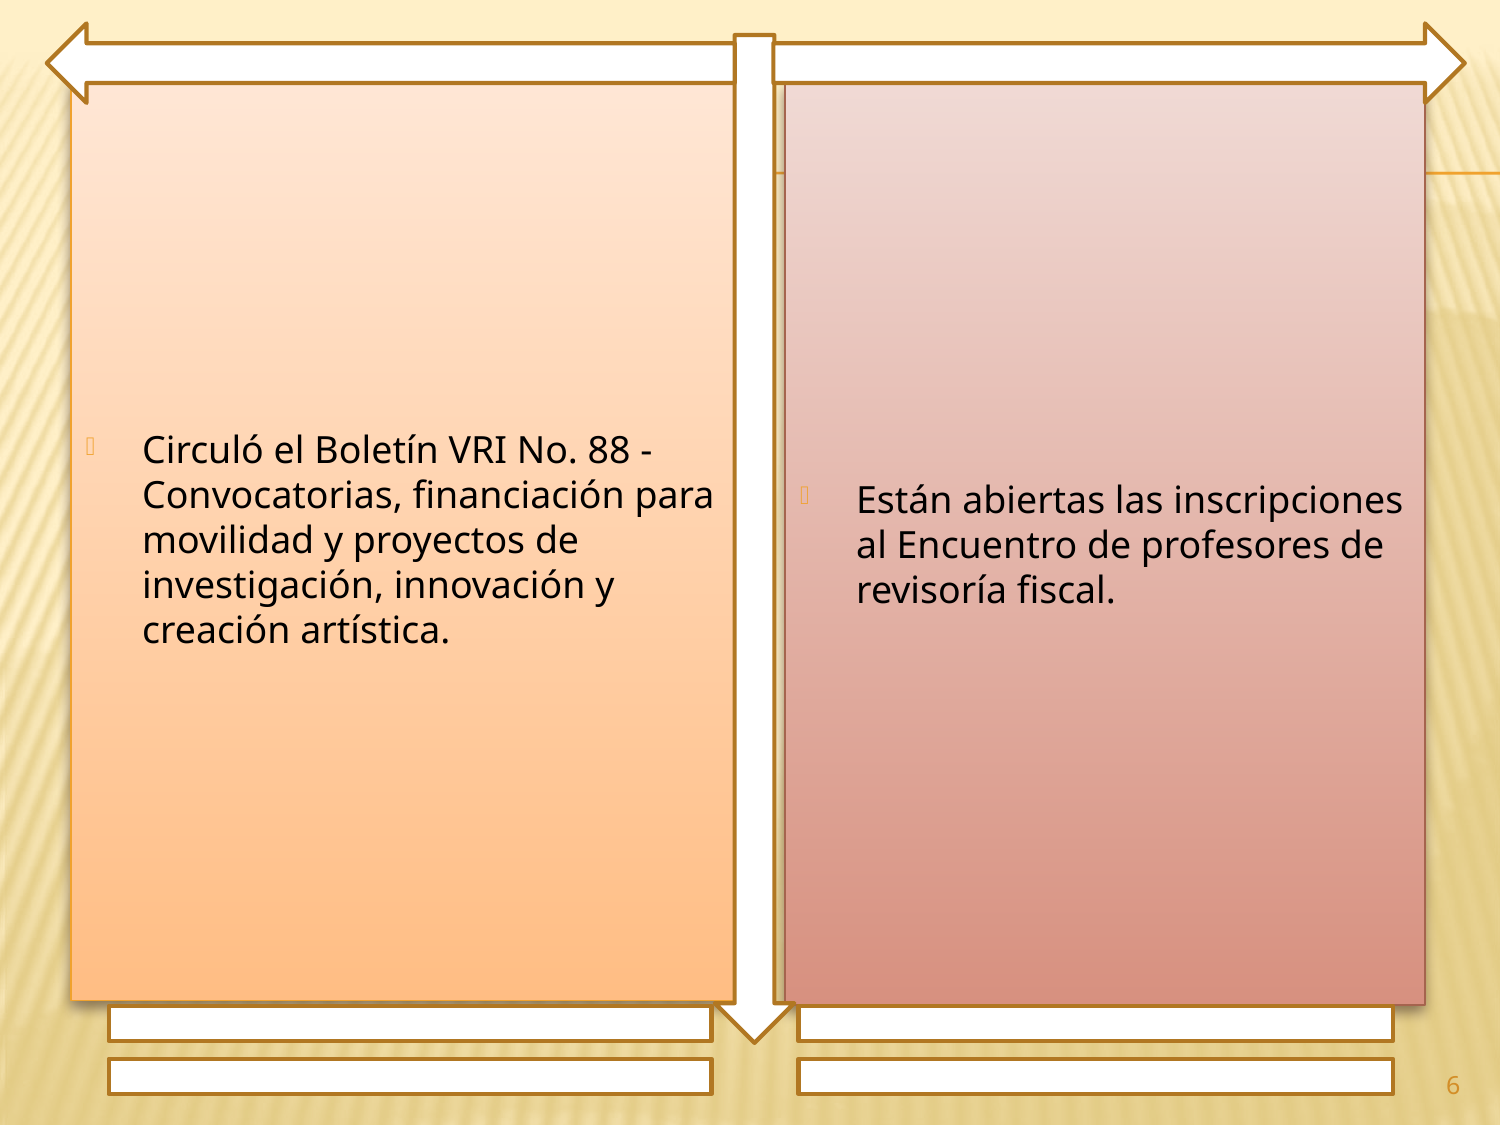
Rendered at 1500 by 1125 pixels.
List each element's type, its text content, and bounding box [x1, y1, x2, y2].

text_box [712, 32, 797, 1046]
text_box [107, 1004, 714, 1043]
slide_number 6 [1350, 1062, 1475, 1103]
text_box [796, 1057, 1395, 1096]
text_box [107, 1057, 714, 1096]
text_box [771, 21, 1467, 105]
list Están abiertas las inscripciones al Encuentro de profesores de revisoría fiscal. [784, 86, 1426, 1006]
text_box [44, 21, 737, 105]
text_box [796, 1004, 1395, 1043]
list Circuló el Boletín VRI No. 88 - Convocatorias, financiación para movilidad y proyectos de investigación, innovación y creación artística. [70, 86, 732, 1001]
